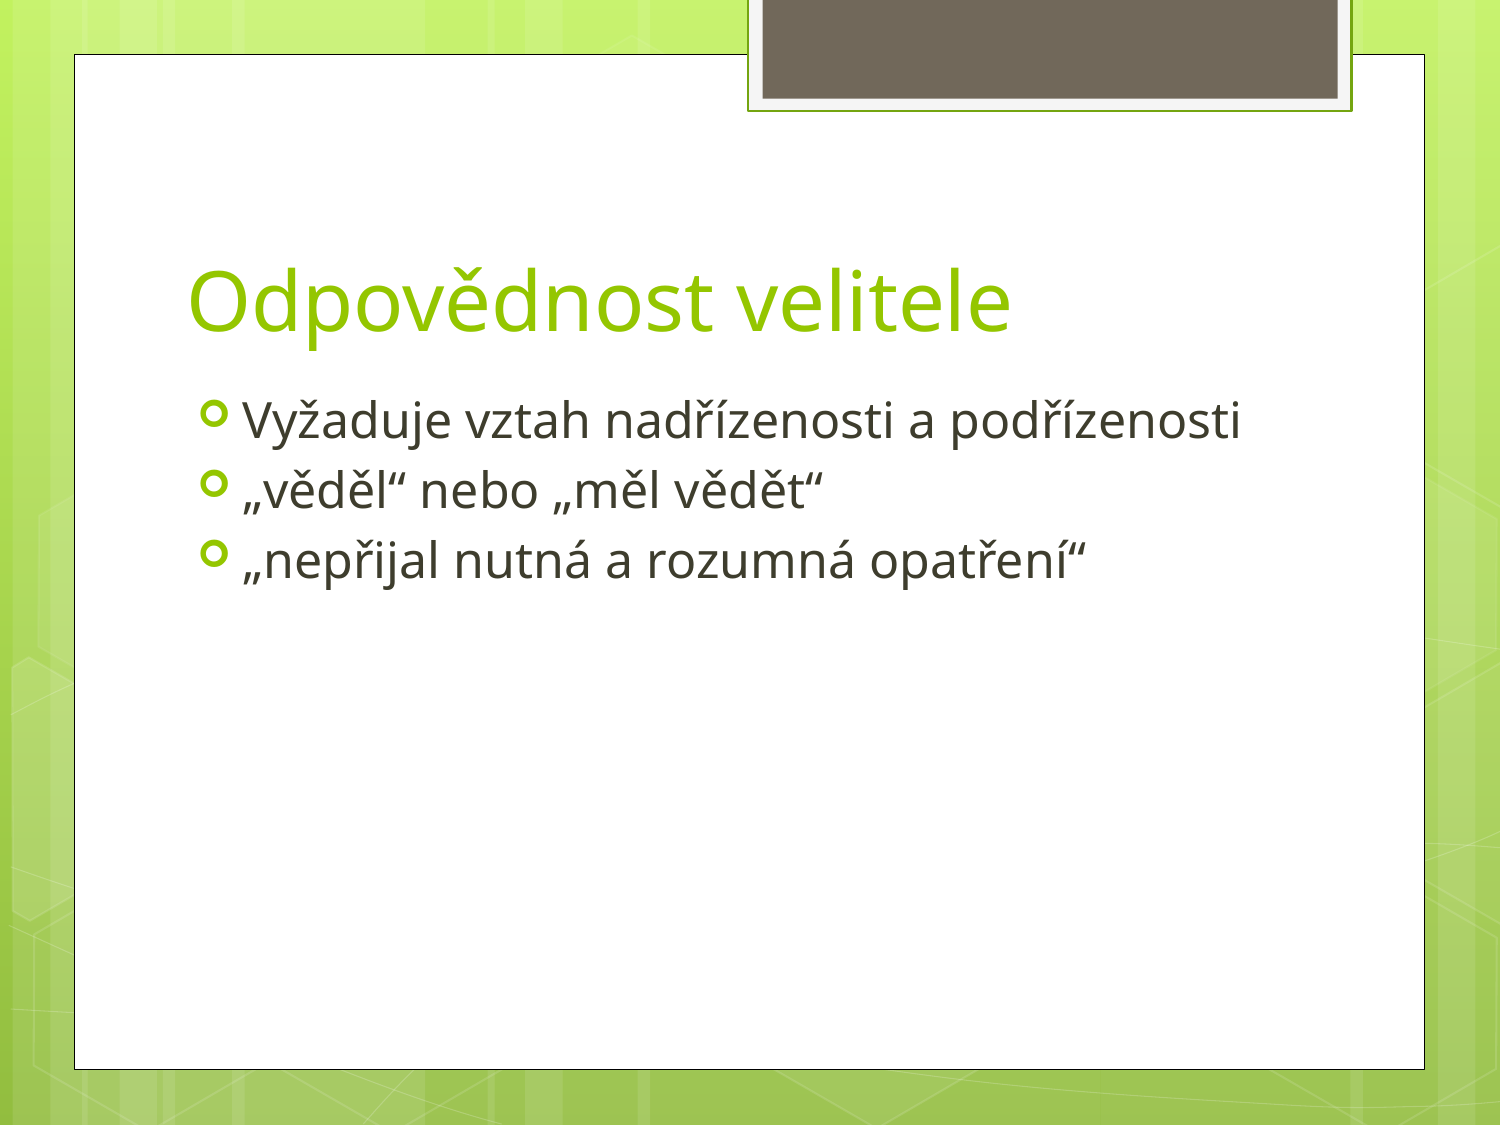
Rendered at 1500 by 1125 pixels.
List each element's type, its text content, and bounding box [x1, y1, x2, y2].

list Vyžaduje vztah nadřízenosti a podřízenosti „věděl“ nebo „měl vědět“ „nepřijal nutná a rozumná opatření“ [171, 381, 1283, 957]
title Odpovědnost velitele [171, 168, 1324, 357]
